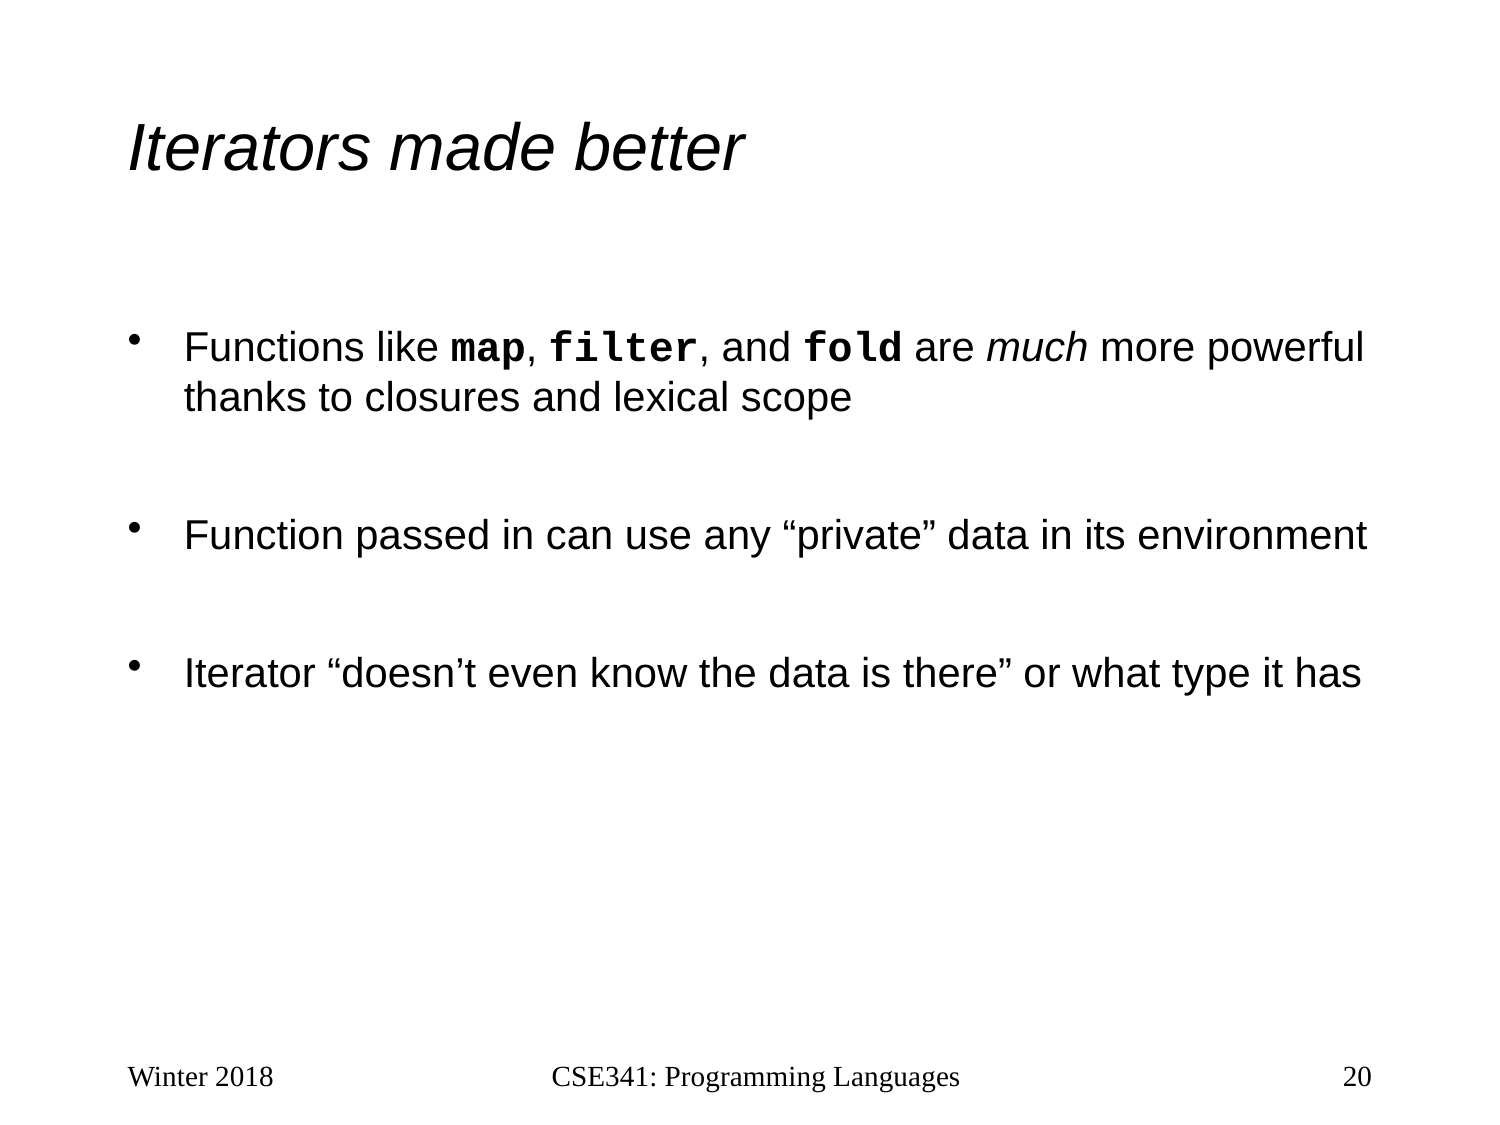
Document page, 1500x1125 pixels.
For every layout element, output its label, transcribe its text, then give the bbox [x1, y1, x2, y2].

title Iterators made better [112, 49, 1388, 238]
slide_number Winter 2018 [112, 1049, 426, 1125]
list Functions like map, filter, and fold are much more powerful thanks to closures and lexical scope Function passed in can use any “private” data in its environment Iterator “doesn’t even know the data is there” or what type it has [112, 312, 1388, 763]
footer CSE341: Programming Languages [474, 1049, 1038, 1125]
slide_number 20 [1074, 1049, 1388, 1125]
